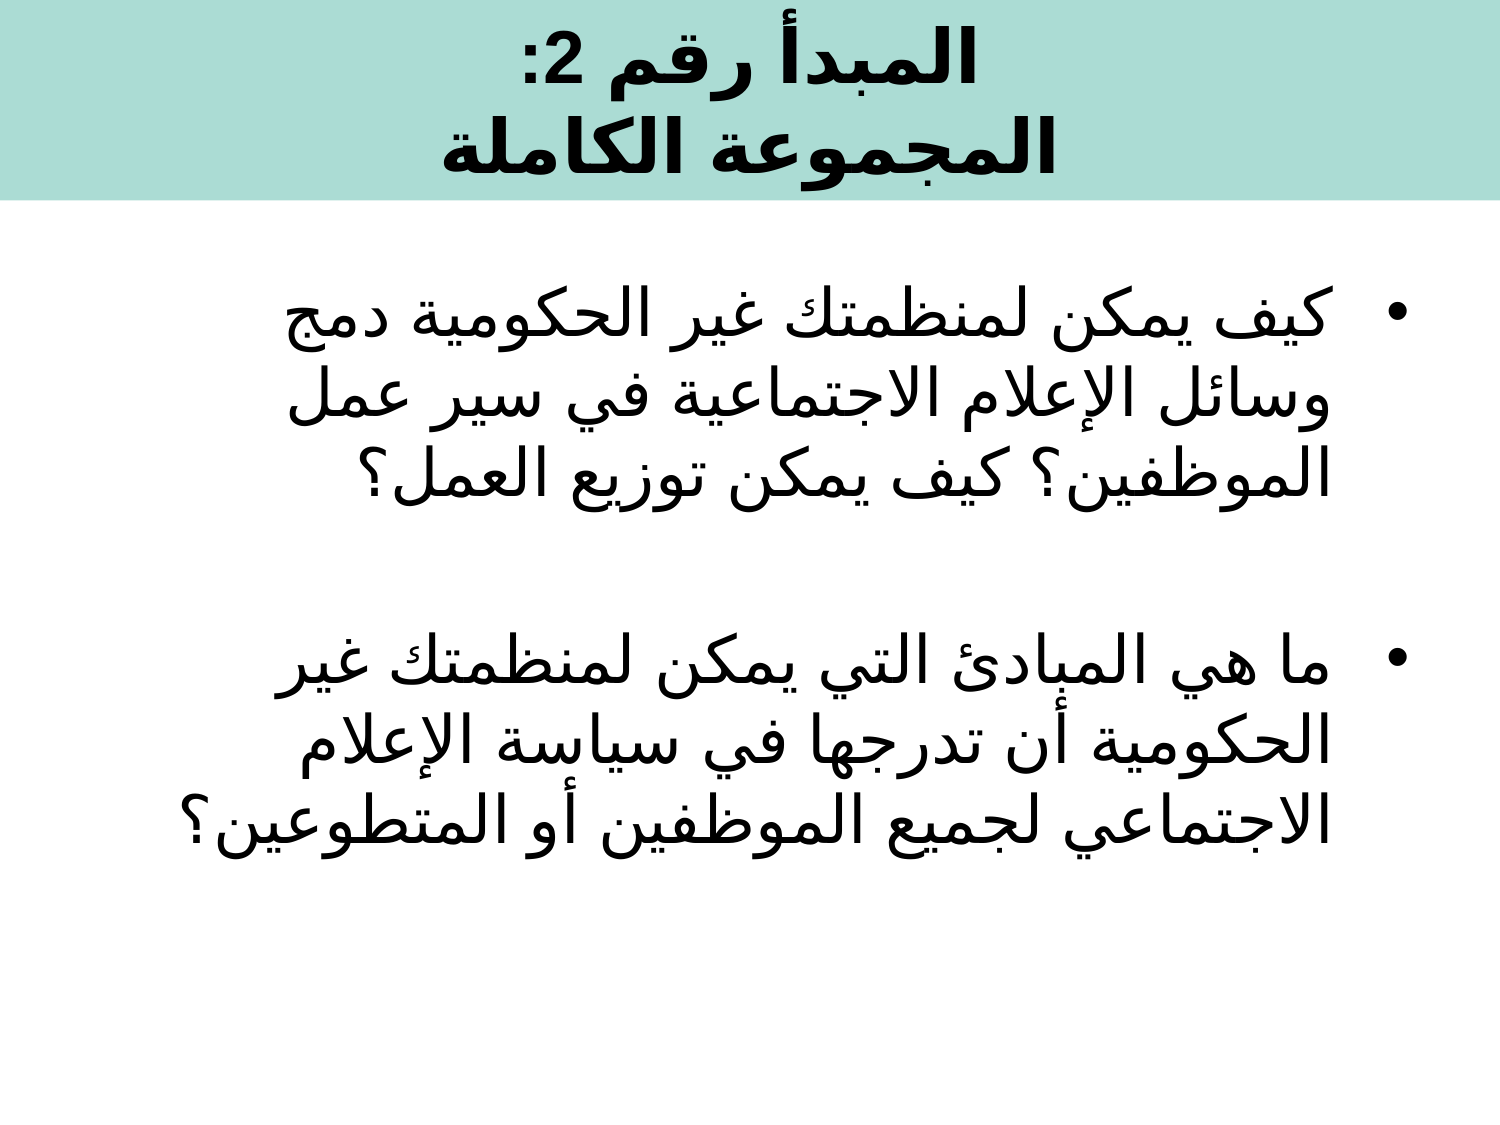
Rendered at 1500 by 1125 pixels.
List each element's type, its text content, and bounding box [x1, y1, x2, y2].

title المبدأ رقم 2: المجموعة الكاملة [0, 0, 1500, 201]
list كيف يمكن لمنظمتك غير الحكومية دمج وسائل الإعلام الاجتماعية في سير عمل الموظفين؟ كيف يمكن توزيع العمل؟ ما هي المبادئ التي يمكن لمنظمتك غير الحكومية أن تدرجها في سياسة الإعلام الاجتماعي لجميع الموظفين أو المتطوعين؟ [75, 262, 1425, 1005]
